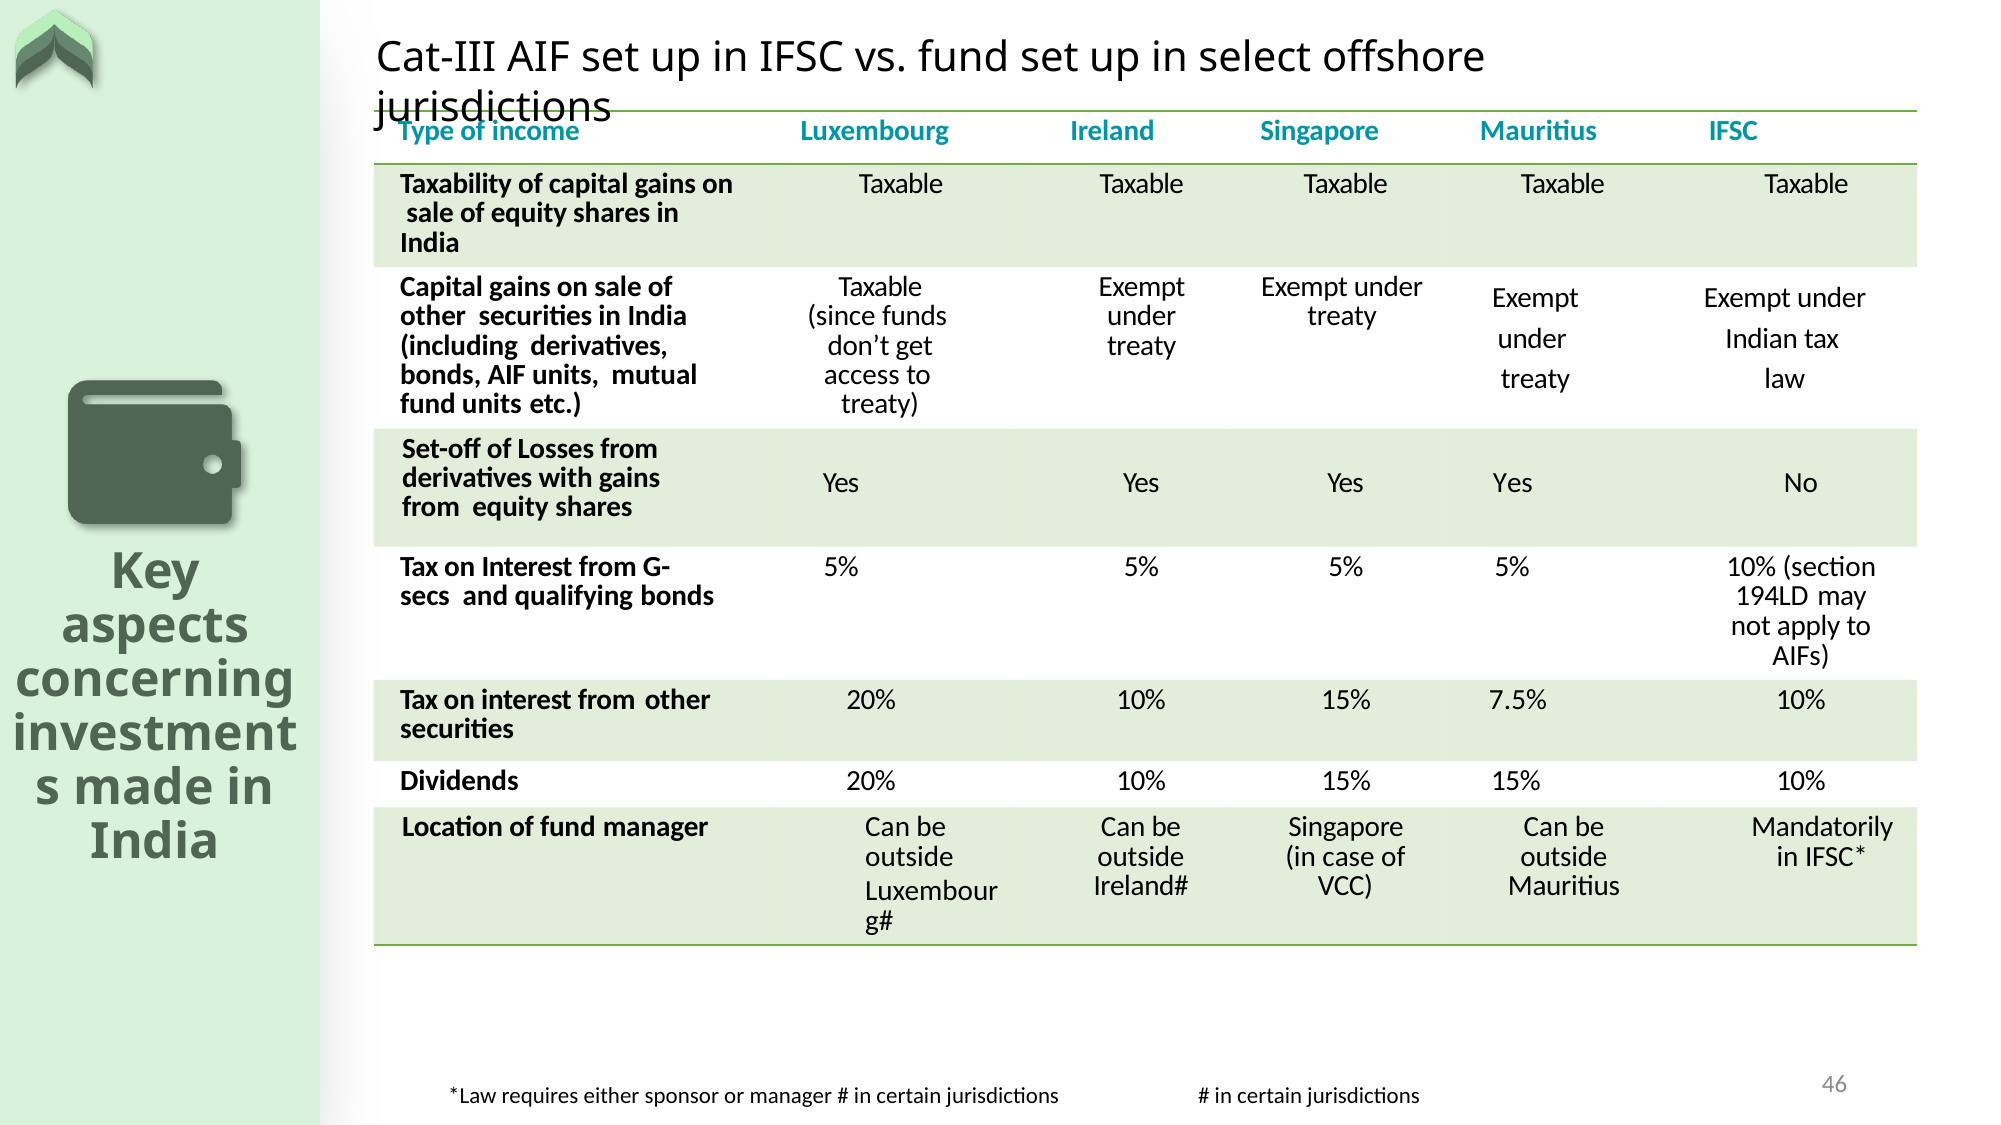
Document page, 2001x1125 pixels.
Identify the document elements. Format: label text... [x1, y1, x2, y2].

table_cell Yes [1226, 429, 1443, 547]
table_cell Can be outside Ireland# [1014, 807, 1226, 944]
table_cell Capital gains on sale of other securities in India (including derivatives, bonds, AIF units, mutual fund units etc.) [374, 267, 770, 429]
table_cell Set-off of Losses from derivatives with gains from equity shares [374, 429, 770, 547]
table_cell Tax on interest from other securities [374, 680, 770, 761]
table_cell Exempt under treaty [1014, 267, 1226, 429]
table_cell Exempt under treaty [1443, 267, 1659, 429]
table_cell Taxable (since funds don’t get access to treaty) [770, 267, 1014, 429]
table_cell Singapore (in case of VCC) [1226, 807, 1443, 944]
table_cell 20% [770, 761, 1014, 807]
text_box Cat-III AIF set up in IFSC vs. fund set up in select offshore jurisdictions [373, 25, 1679, 131]
table_cell Yes [1443, 429, 1659, 547]
text_box Key aspects concerning investments made in India [0, 537, 316, 877]
table_cell 10% [1659, 761, 1917, 807]
table_cell 10% (section 194LD may not apply to AIFs) [1659, 547, 1917, 680]
table_cell Location of fund manager [374, 807, 770, 944]
table_cell Yes [1014, 429, 1226, 547]
picture [34, 337, 265, 567]
table_cell 5% [770, 547, 1014, 680]
table_cell 10% [1659, 680, 1917, 761]
table_cell 10% [1014, 761, 1226, 807]
table_header Singapore [1226, 131, 1443, 163]
table_header IFSC [1659, 112, 1917, 163]
picture [14, 9, 105, 88]
text_box *Law requires either sponsor or manager # in certain jurisdictions # in certain jurisdictions [433, 1073, 1634, 1116]
table_cell Exempt under Indian tax law [1659, 267, 1917, 429]
text_box [0, 0, 321, 1125]
table_cell 5% [1226, 547, 1443, 680]
table_header Ireland [1014, 131, 1226, 163]
table_cell 7.5% [1443, 680, 1659, 761]
table_cell 15% [1226, 761, 1443, 807]
table_cell Taxable [1226, 165, 1443, 267]
table_cell Exempt under treaty [1226, 267, 1443, 429]
table_cell Taxable [1014, 165, 1226, 267]
table_cell Taxable [1659, 165, 1917, 267]
table_header Luxembourg [770, 131, 1014, 163]
table_cell 20% [770, 680, 1014, 761]
table_cell Taxability of capital gains on sale of equity shares in India [374, 165, 770, 267]
table_cell Taxable [1443, 165, 1659, 267]
table_cell 5% [1443, 547, 1659, 680]
table_cell 15% [1443, 761, 1659, 807]
table_cell 5% [1014, 547, 1226, 680]
table_cell Tax on Interest from G-secs and qualifying bonds [374, 547, 770, 680]
table_cell Mandatorily in IFSC* [1659, 807, 1917, 944]
slide_number 46 [1412, 1052, 1863, 1113]
table_cell Taxable [770, 165, 1014, 267]
table_cell Can be outside Mauritius [1443, 807, 1659, 944]
table_cell Can be outside Luxembourg# [770, 807, 1014, 944]
table_header Mauritius [1443, 131, 1659, 163]
table_cell Yes [770, 429, 1014, 547]
table_header Type of income [374, 131, 770, 163]
table_cell 10% [1014, 680, 1226, 761]
table_cell No [1659, 429, 1917, 547]
table_cell 15% [1226, 680, 1443, 761]
table_cell Dividends [374, 761, 770, 807]
